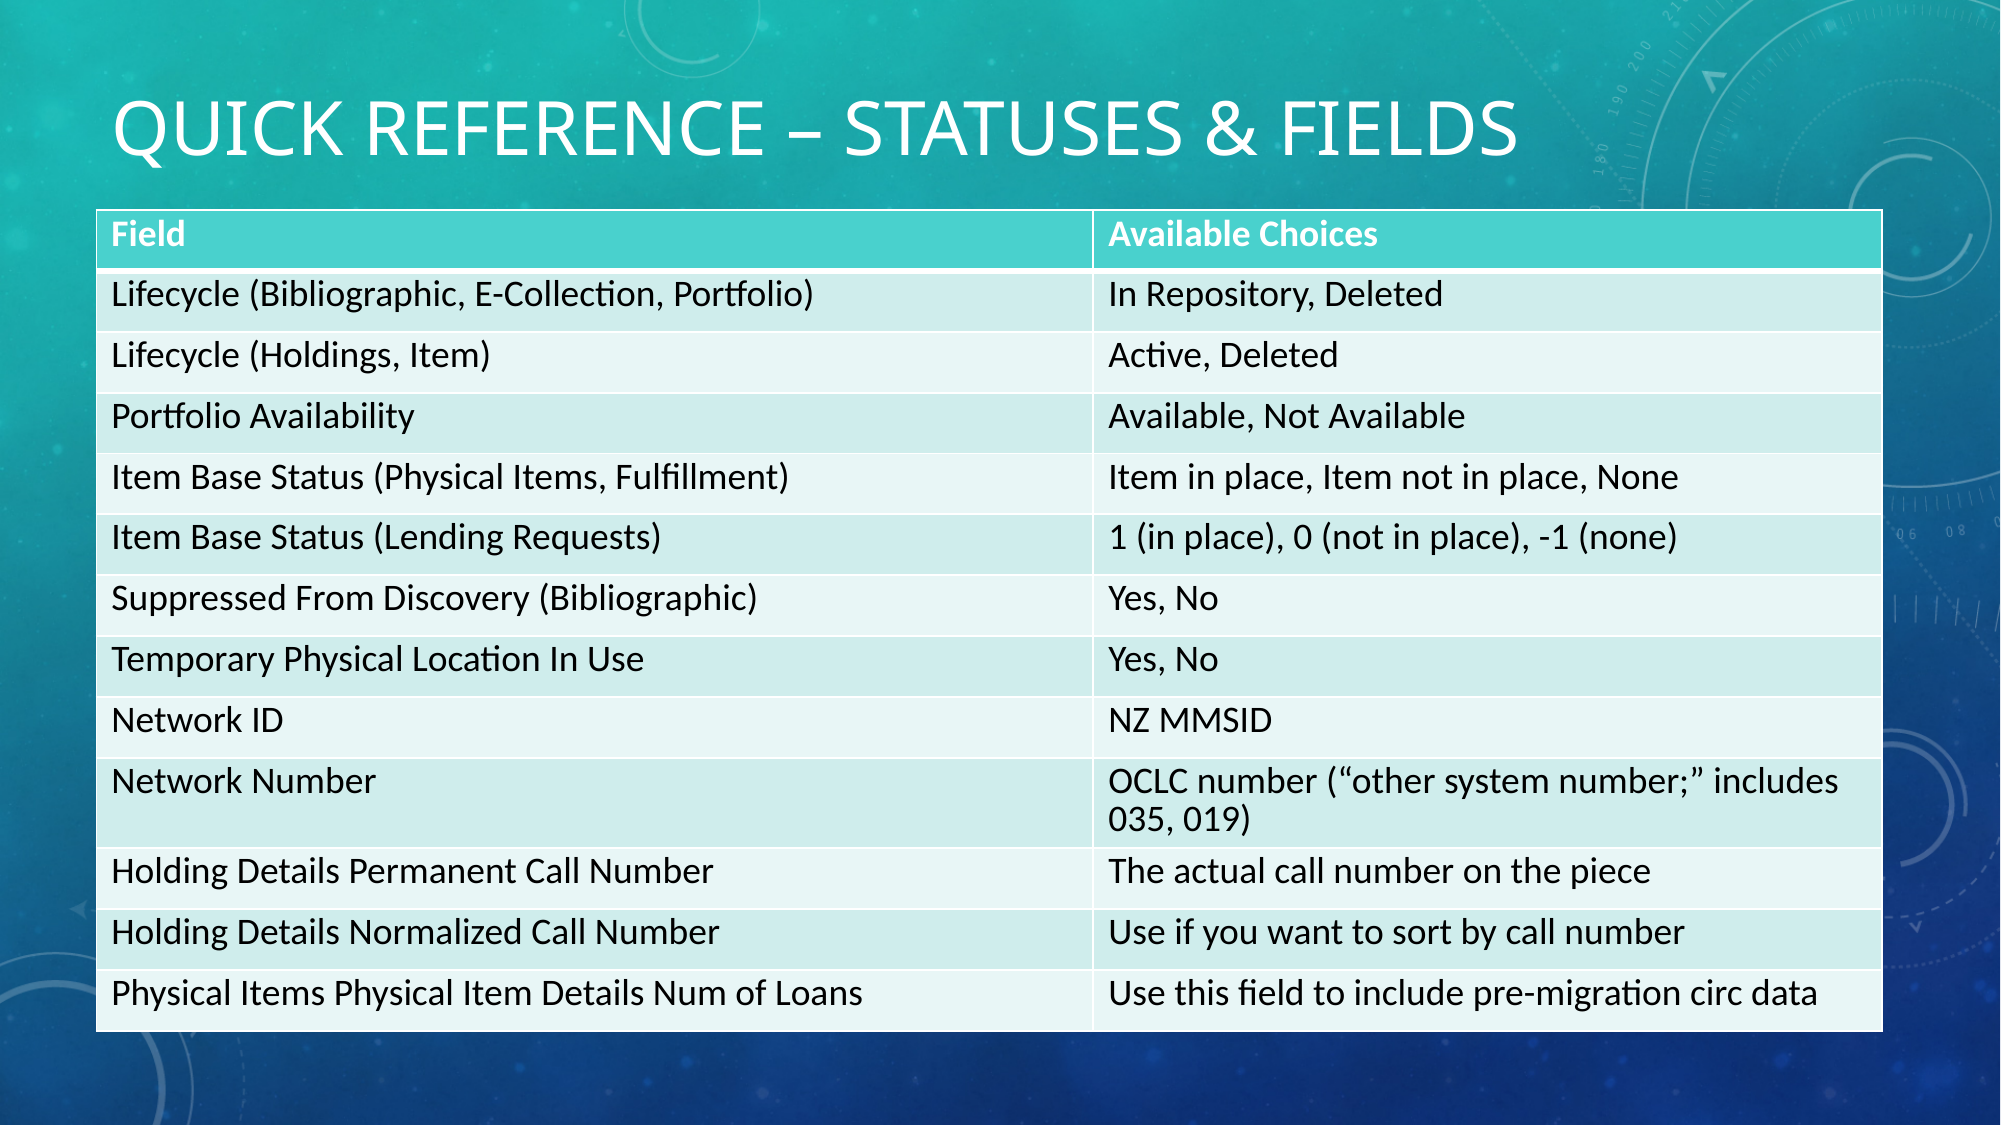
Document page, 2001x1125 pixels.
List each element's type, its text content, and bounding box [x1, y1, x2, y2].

table_cell Network ID [97, 698, 1092, 757]
table_cell In Repository, Deleted [1094, 274, 1881, 331]
table_cell Use if you want to sort by call number [1094, 910, 1881, 969]
table_cell OCLC number (“other system number;” includes 035, 019) [1094, 759, 1881, 847]
table_cell Available, Not Available [1094, 394, 1881, 453]
table_cell Yes, No [1094, 576, 1881, 635]
table_cell Active, Deleted [1094, 333, 1881, 392]
table_cell Holding Details Permanent Call Number [97, 849, 1092, 908]
table_cell Temporary Physical Location In Use [97, 637, 1092, 696]
table_cell Physical Items Physical Item Details Num of Loans [97, 971, 1092, 1030]
picture [0, 0, 2001, 1125]
table_cell Suppressed From Discovery (Bibliographic) [97, 576, 1092, 635]
table_cell Item Base Status (Physical Items, Fulfillment) [97, 454, 1092, 513]
table_cell Yes, No [1094, 637, 1881, 696]
table_cell Lifecycle (Holdings, Item) [97, 333, 1092, 392]
table_cell Item in place, Item not in place, None [1094, 454, 1881, 513]
table_cell Item Base Status (Lending Requests) [97, 515, 1092, 574]
table_cell Use this field to include pre-migration circ data [1094, 971, 1881, 1030]
table_cell Portfolio Availability [97, 394, 1092, 453]
table_cell The actual call number on the piece [1094, 849, 1881, 908]
table_header Available Choices [1094, 211, 1881, 268]
table_cell 1 (in place), 0 (not in place), -1 (none) [1094, 515, 1881, 574]
table_cell Lifecycle (Bibliographic, E-Collection, Portfolio) [97, 274, 1092, 331]
table_cell Holding Details Normalized Call Number [97, 910, 1092, 969]
table_header Field [97, 211, 1092, 268]
table_cell NZ MMSID [1094, 698, 1881, 757]
title Quick reference – statuses & fields [96, 53, 1759, 198]
table_cell Network Number [97, 759, 1092, 847]
